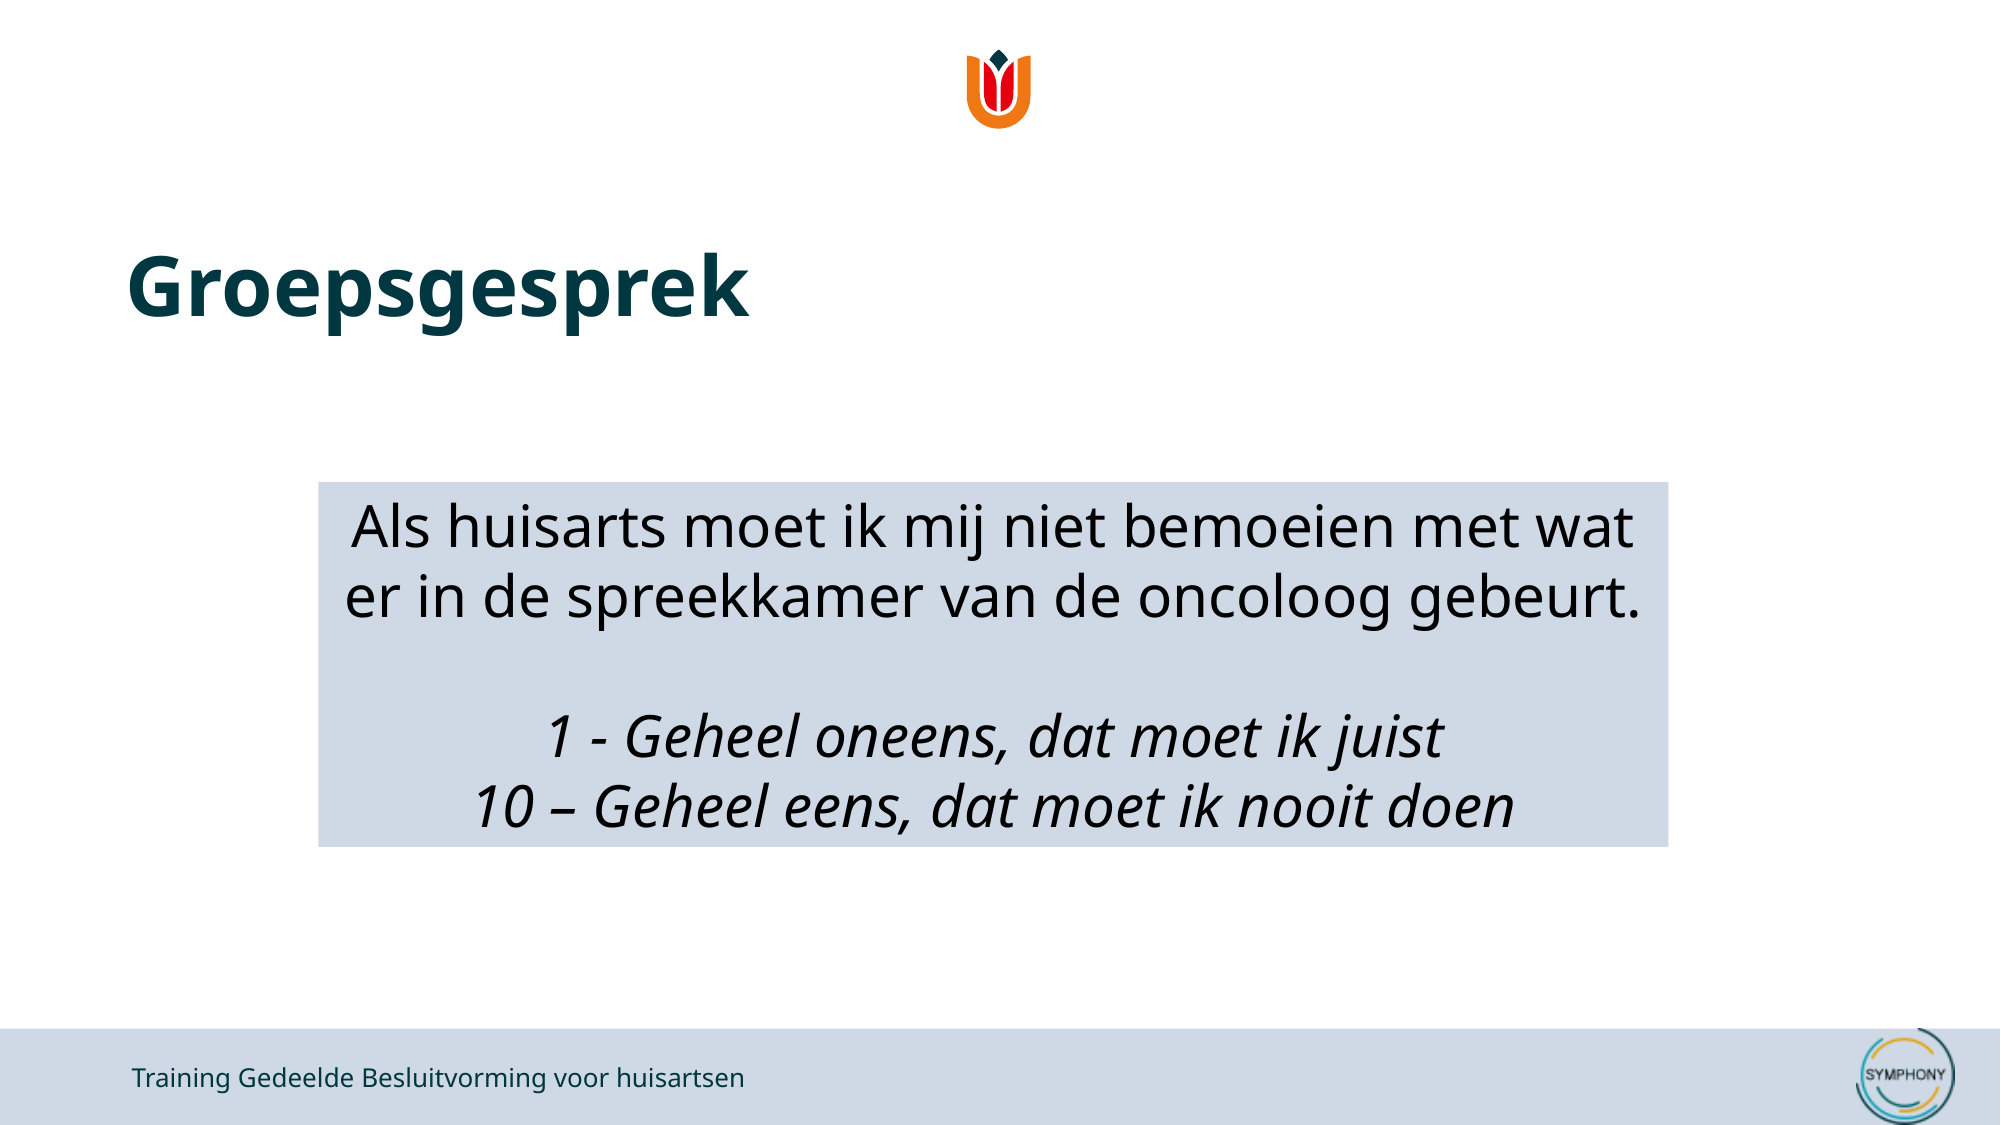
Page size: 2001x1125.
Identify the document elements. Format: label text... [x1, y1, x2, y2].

text_box Als huisarts moet ik mij niet bemoeien met wat er in de spreekkamer van de oncoloog gebeurt. 1 - Geheel oneens, dat moet ik juist 10 – Geheel eens, dat moet ik nooit doen [318, 482, 1669, 847]
picture [1856, 1028, 1955, 1125]
title Groepsgesprek [110, 180, 1877, 398]
footer Training Gedeelde Besluitvorming voor huisartsen [116, 1046, 792, 1107]
